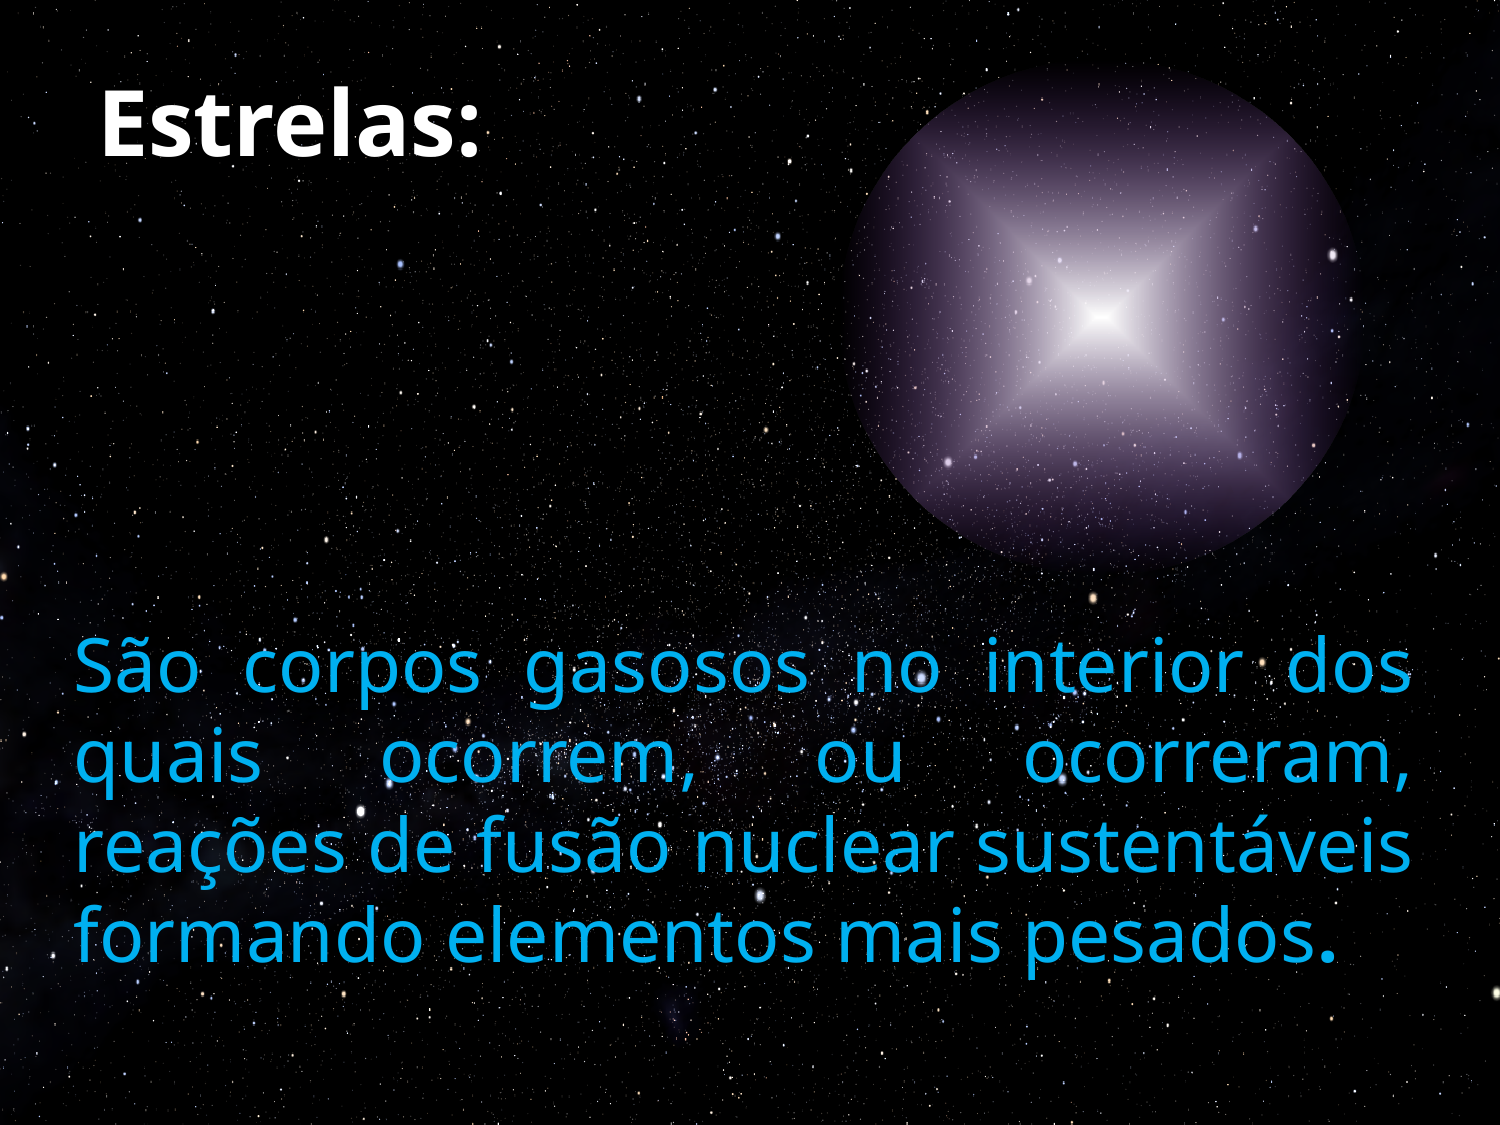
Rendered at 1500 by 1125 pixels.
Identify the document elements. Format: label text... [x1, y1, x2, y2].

picture [0, 0, 1500, 1125]
text_box São corpos gasosos no interior dos quais ocorrem, ou ocorreram, reações de fusão nuclear sustentáveis formando elementos mais pesados. [58, 609, 1430, 985]
text_box [838, 58, 1365, 575]
title Estrelas: [81, 7, 739, 233]
